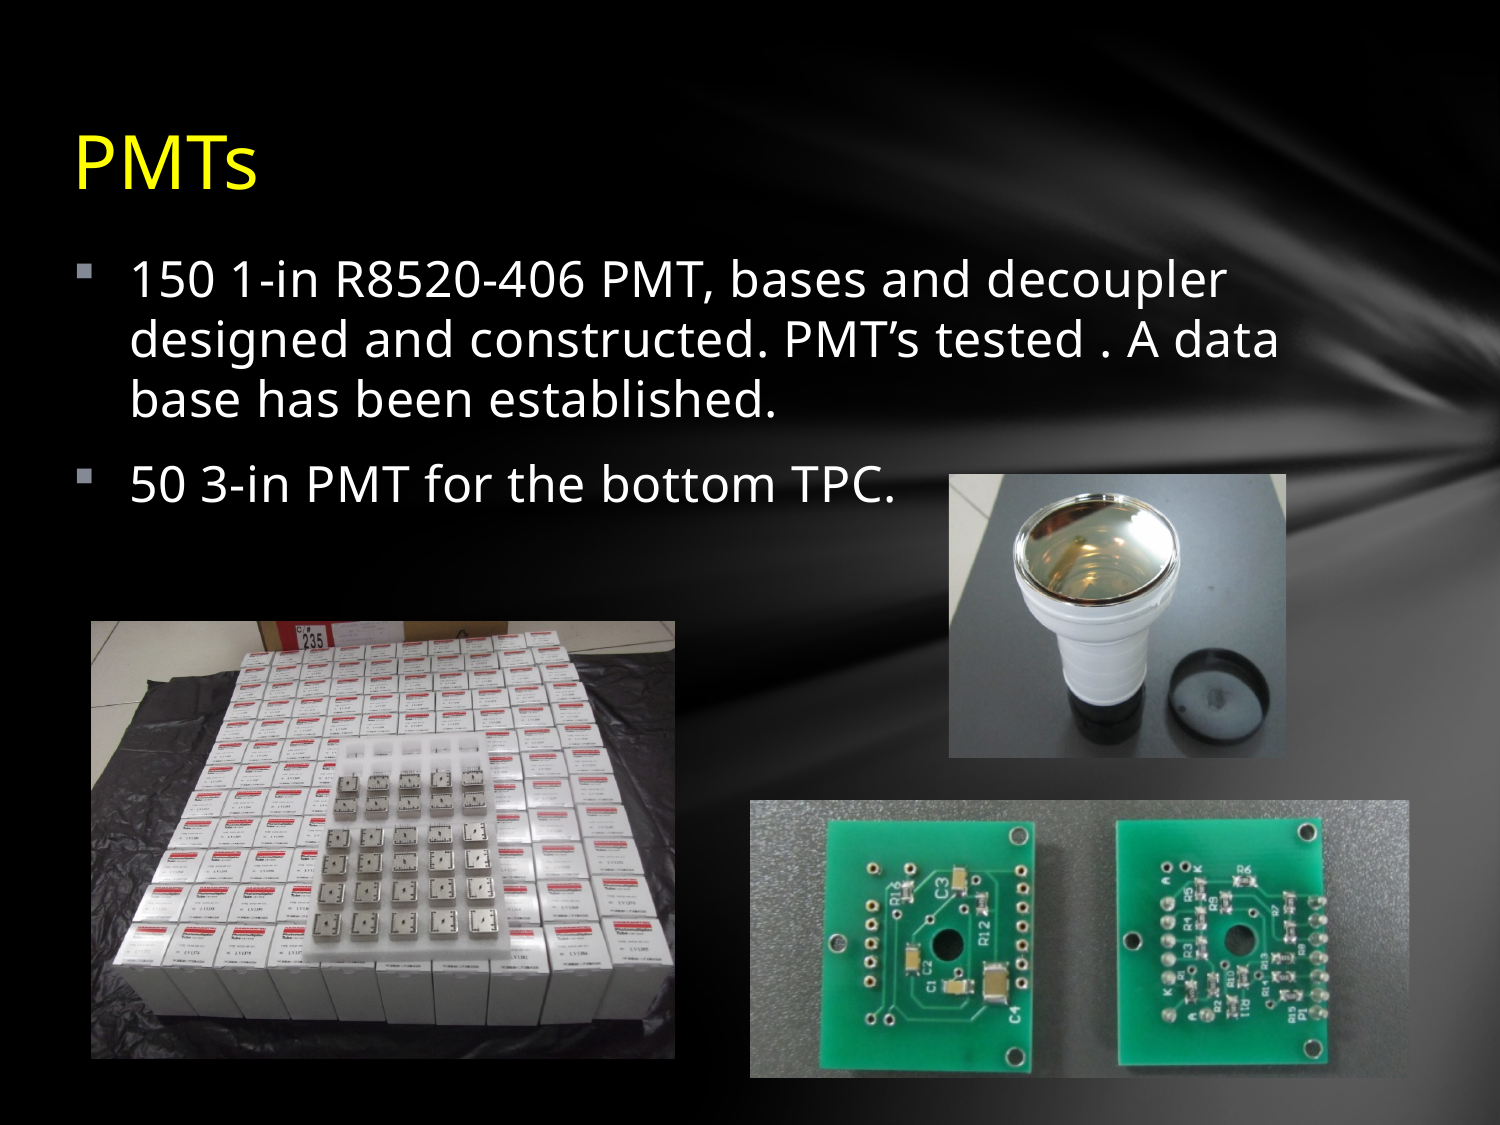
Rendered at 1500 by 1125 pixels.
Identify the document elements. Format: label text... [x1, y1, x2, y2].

picture [91, 621, 675, 1059]
title PMTs [57, 37, 1318, 213]
picture [749, 799, 1410, 1078]
picture [948, 474, 1287, 758]
list 150 1-in R8520-406 PMT, bases and decoupler designed and constructed. PMT’s tested . A data base has been established. 50 3-in PMT for the bottom TPC. [57, 239, 1318, 1015]
